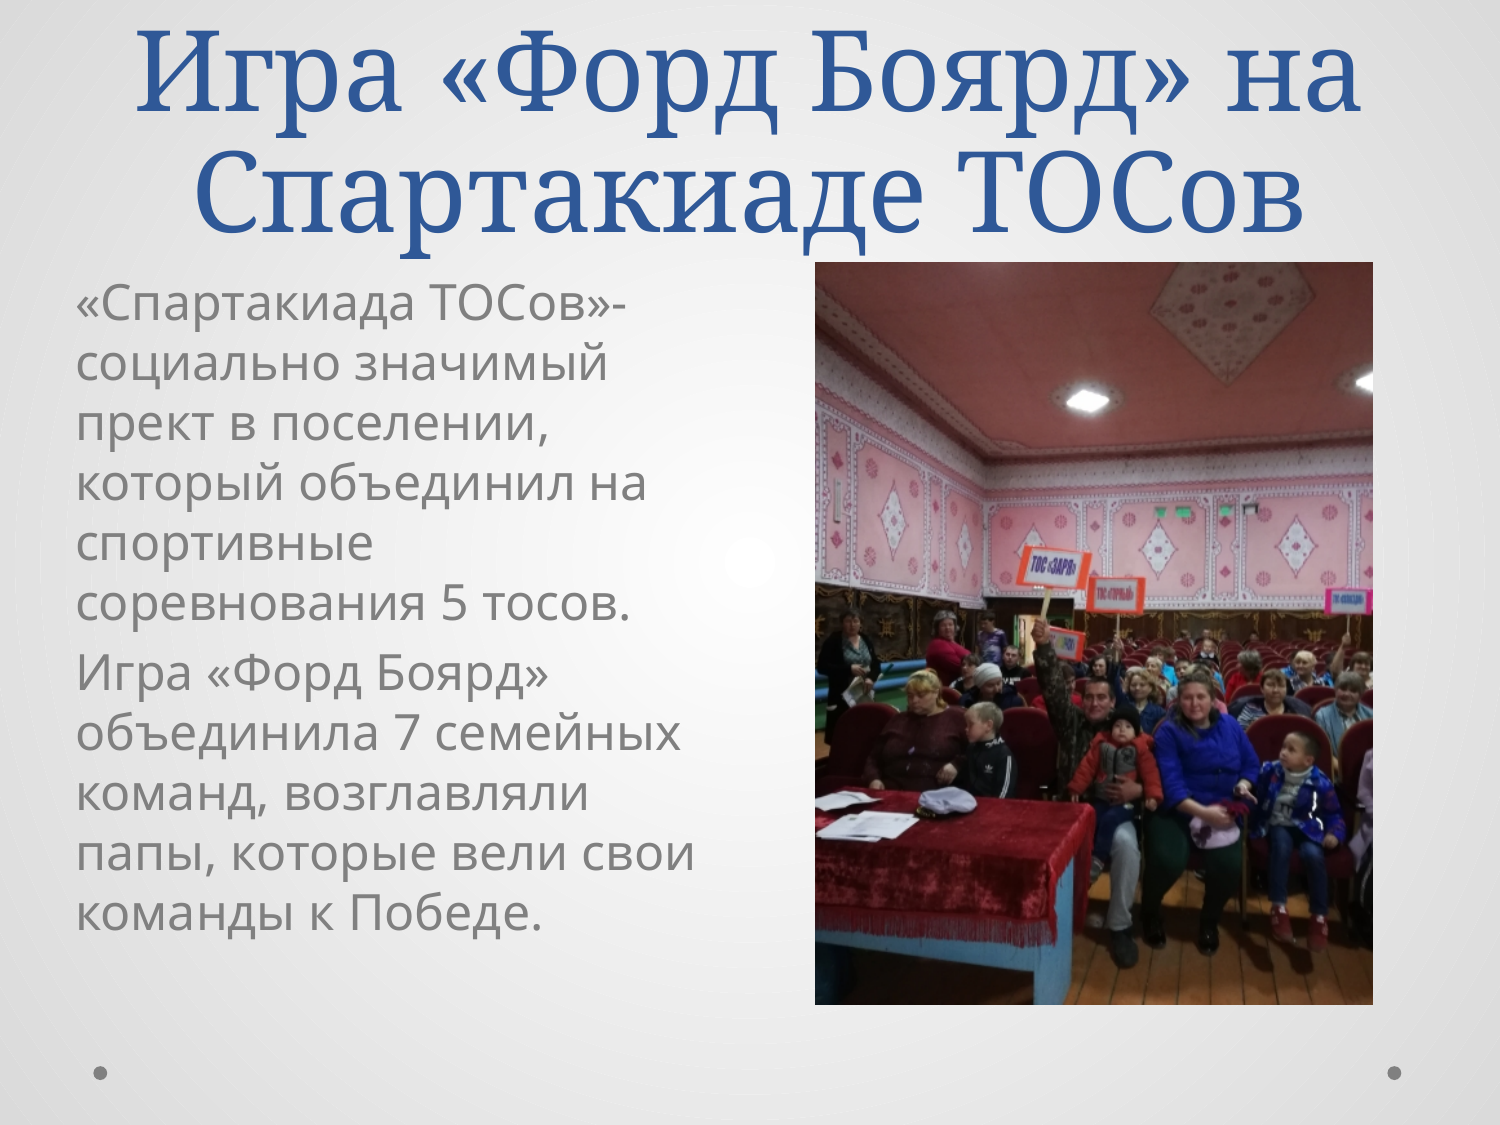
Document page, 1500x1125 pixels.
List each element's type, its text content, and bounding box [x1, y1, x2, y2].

list «Спартакиада ТОСов»-социально значимый прект в поселении, который объединил на спортивные соревнования 5 тосов. Игра «Форд Боярд» объединила 7 семейных команд, возглавляли папы, которые вели свои команды к Победе. [60, 262, 723, 1005]
title Игра «Форд Боярд» на Спартакиаде ТОСов [75, 0, 1425, 263]
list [815, 262, 1373, 1006]
